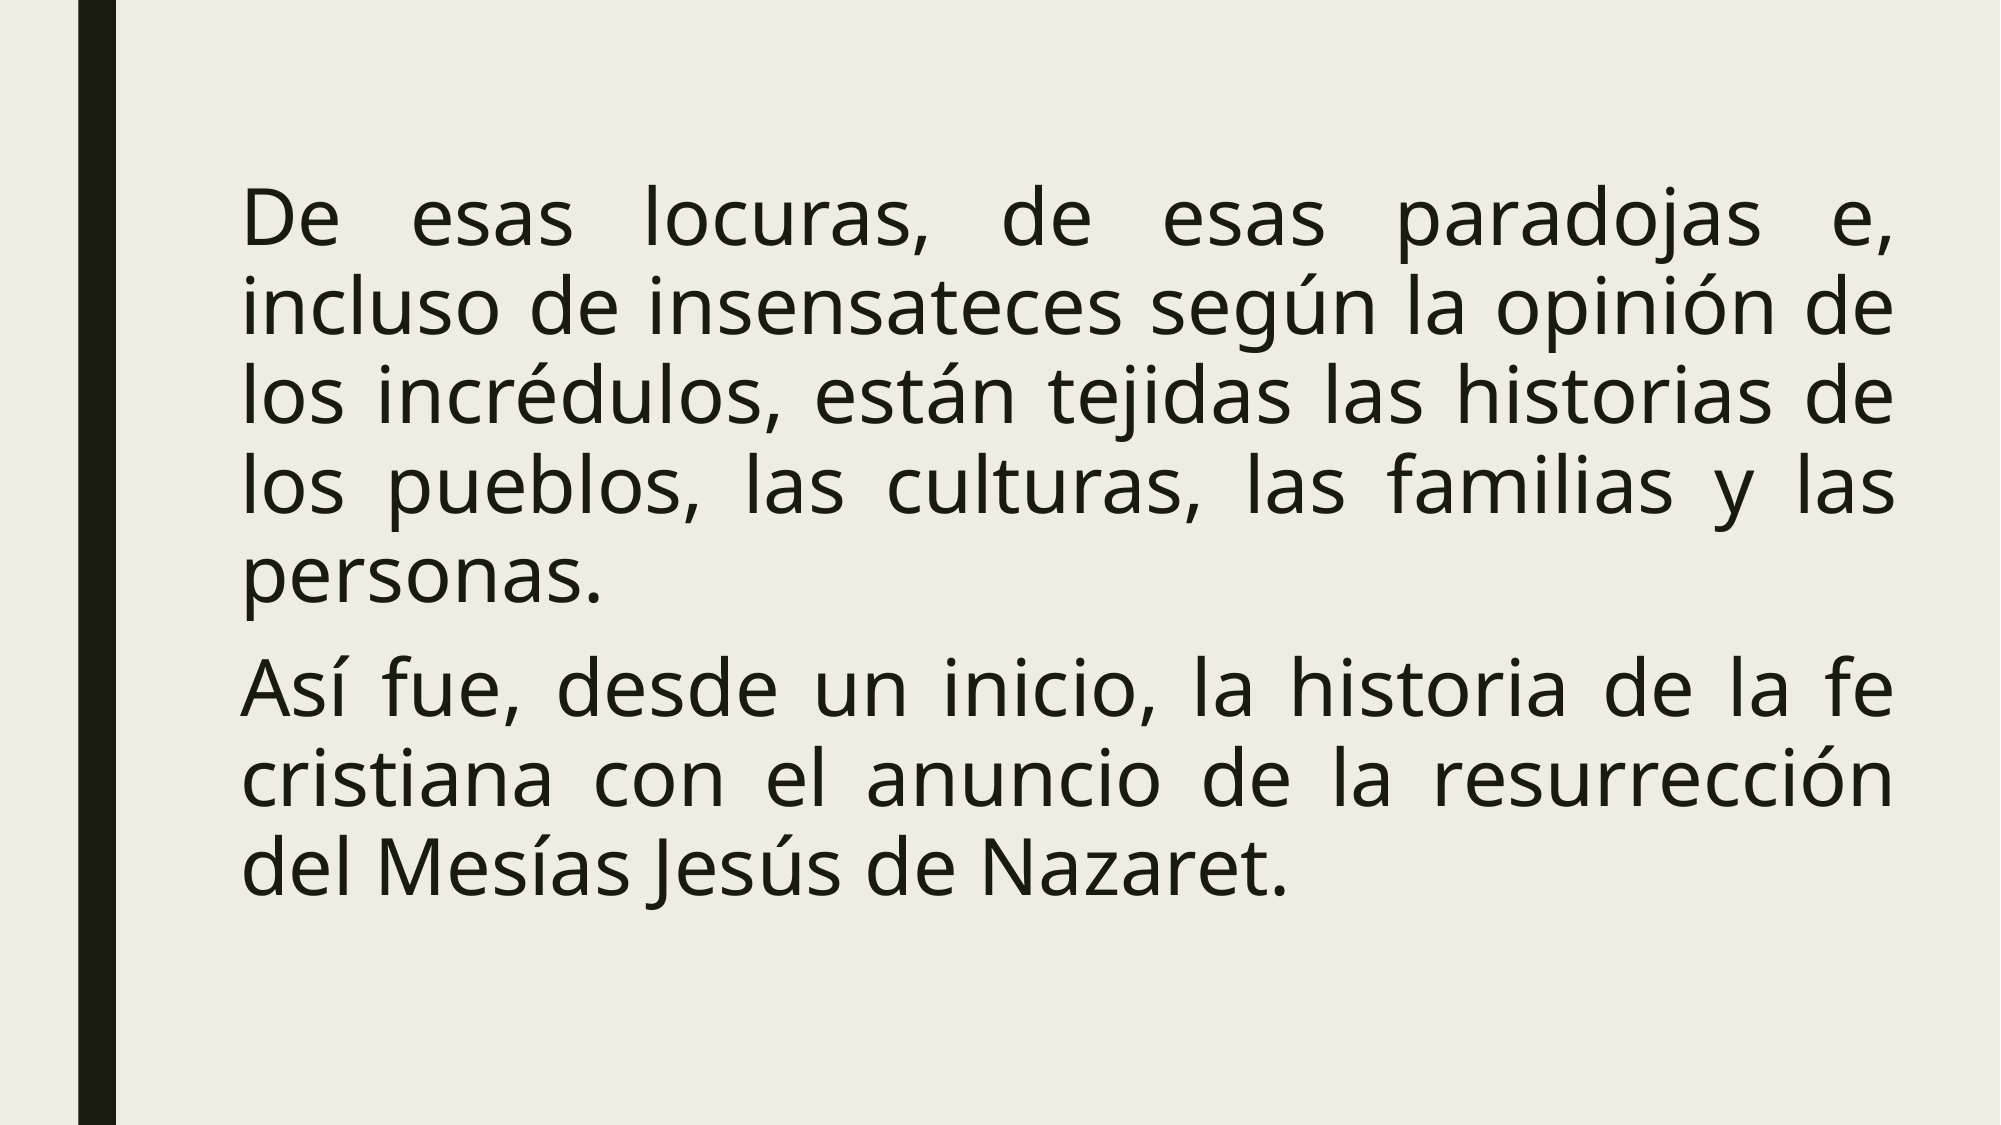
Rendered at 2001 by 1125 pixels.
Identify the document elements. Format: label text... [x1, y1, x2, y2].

list De esas locuras, de esas paradojas e, incluso de insensateces según la opinión de los incrédulos, están tejidas las historias de los pueblos, las culturas, las familias y las personas. Así fue, desde un inicio, la historia de la fe cristiana con el anuncio de la resurrección del Mesías Jesús de Nazaret. [225, 68, 1913, 1050]
